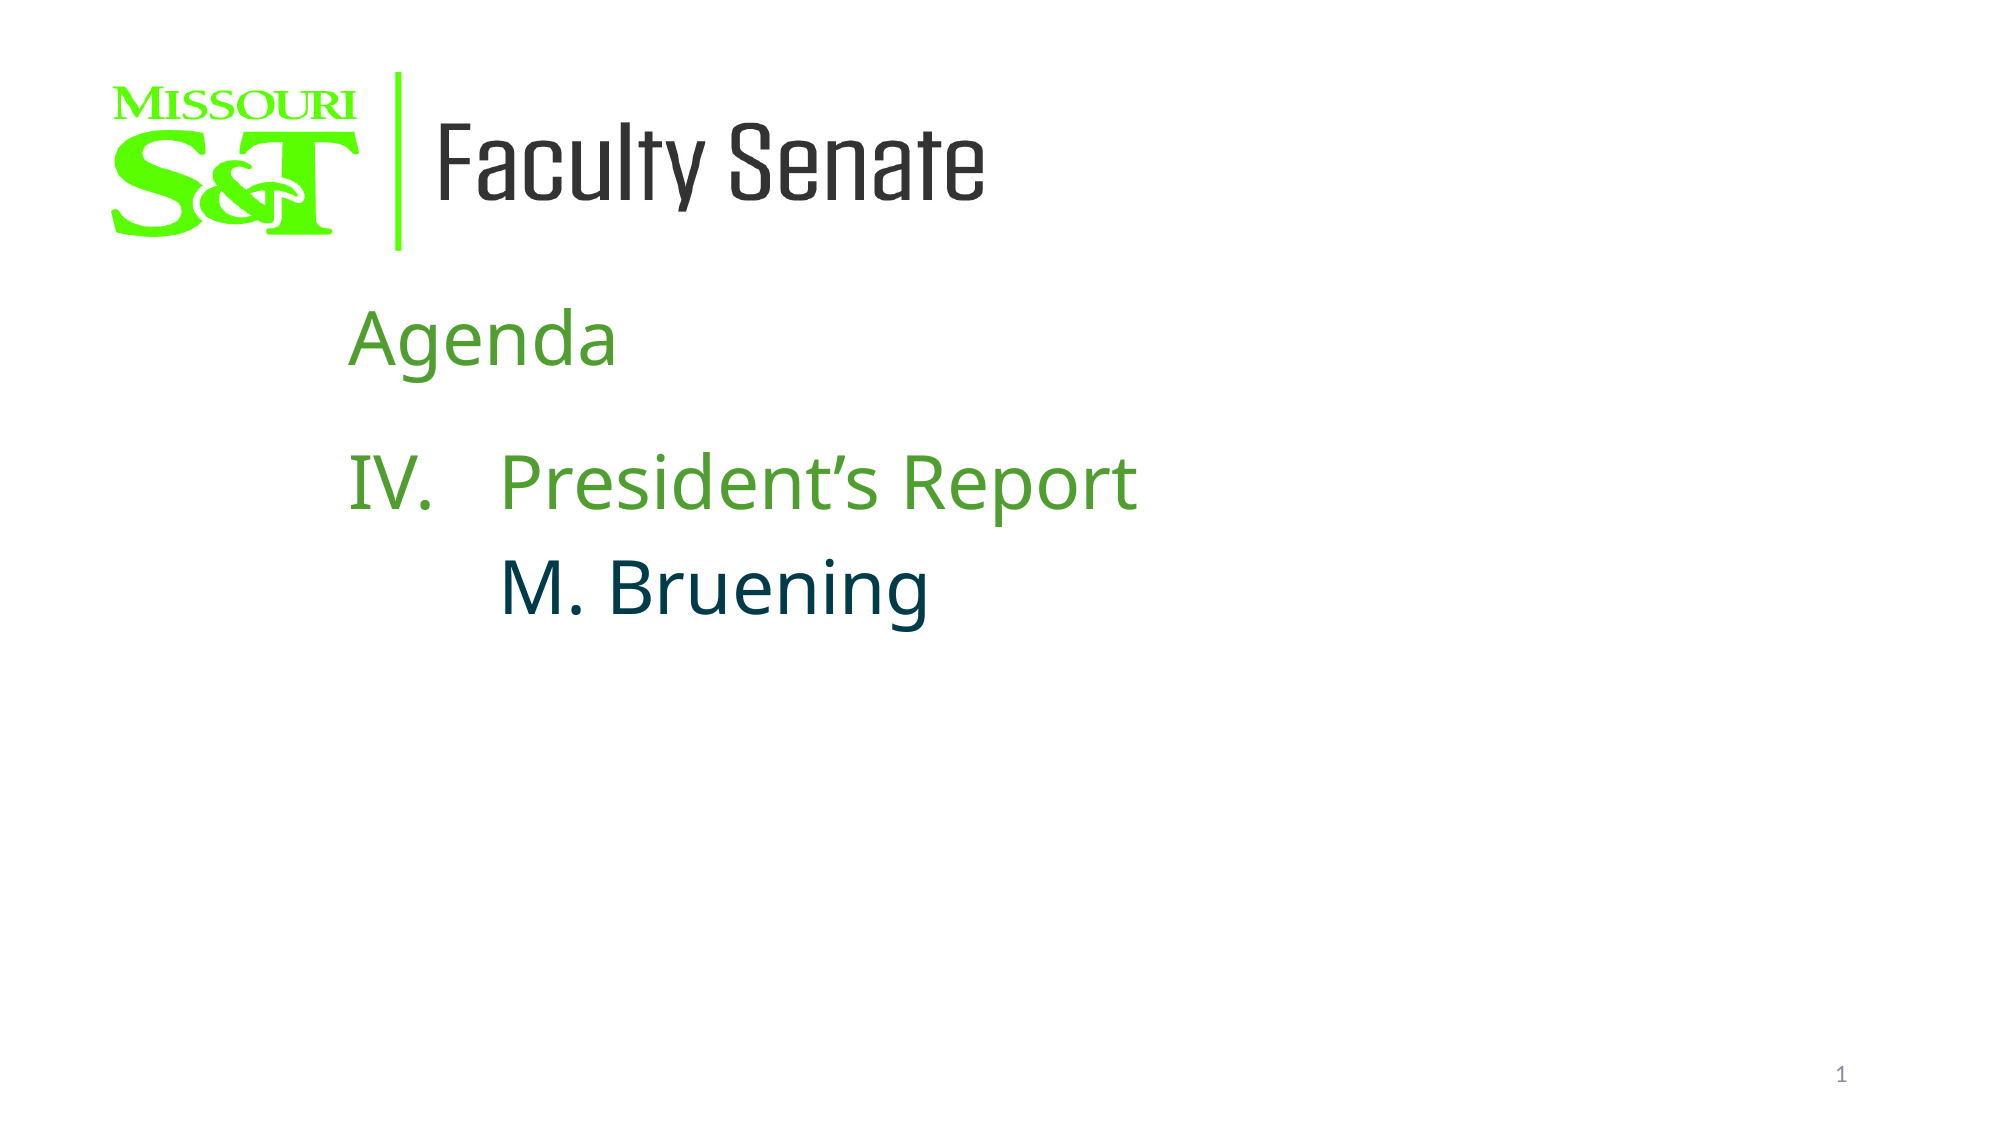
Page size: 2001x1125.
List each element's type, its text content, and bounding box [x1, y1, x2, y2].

slide_number 1 [1412, 1042, 1863, 1103]
picture [111, 72, 983, 251]
list IV. President’s Report M. Bruening [333, 427, 1679, 1125]
list Agenda [333, 293, 1677, 372]
